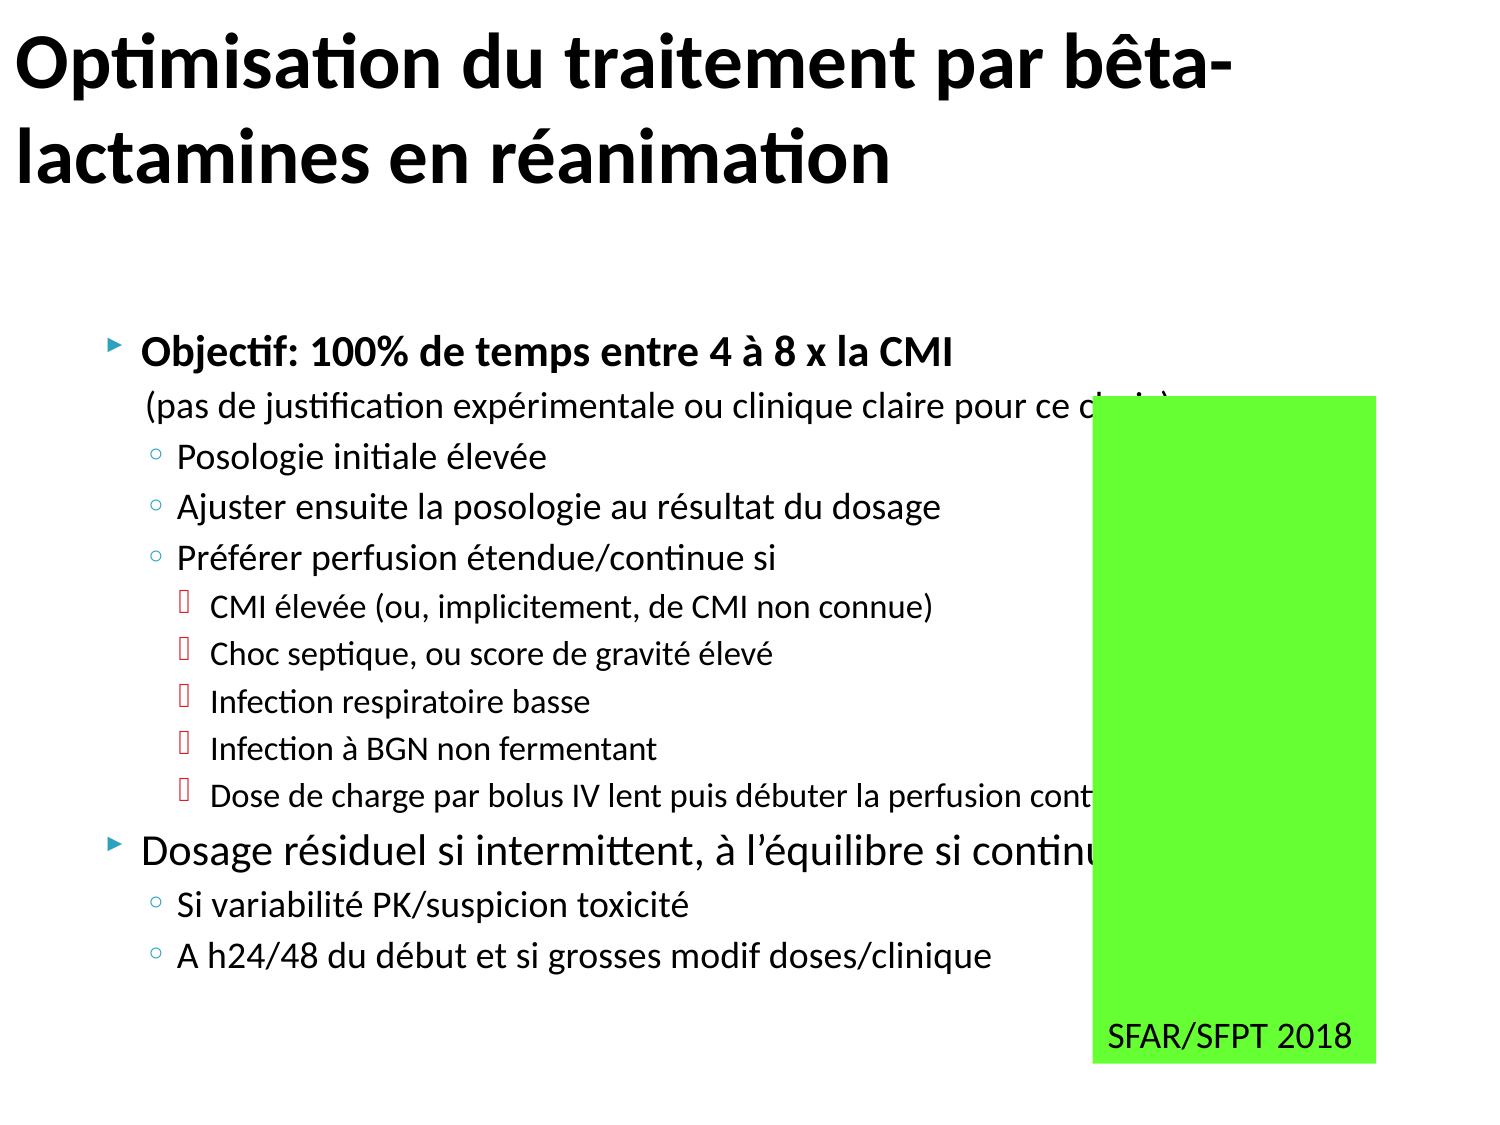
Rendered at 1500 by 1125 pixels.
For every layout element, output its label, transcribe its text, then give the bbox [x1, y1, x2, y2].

footer SFAR/SFPT 2018 [1092, 396, 1377, 1064]
list Objectif: 100% de temps entre 4 à 8 x la CMI (pas de justification expérimentale ou clinique claire pour ce choix) Posologie initiale élevée Ajuster ensuite la posologie au résultat du dosage Préférer perfusion étendue/continue si CMI élevée (ou, implicitement, de CMI non connue) Choc septique, ou score de gravité élevé Infection respiratoire basse Infection à BGN non fermentant Dose de charge par bolus IV lent puis débuter la perfusion continue Dosage résiduel si intermittent, à l’équilibre si continue Si variabilité PK/suspicion toxicité A h24/48 du début et si grosses modif doses/clinique [74, 314, 1426, 986]
title Optimisation du traitement par bêta-lactamines en réanimation [0, 0, 1500, 209]
